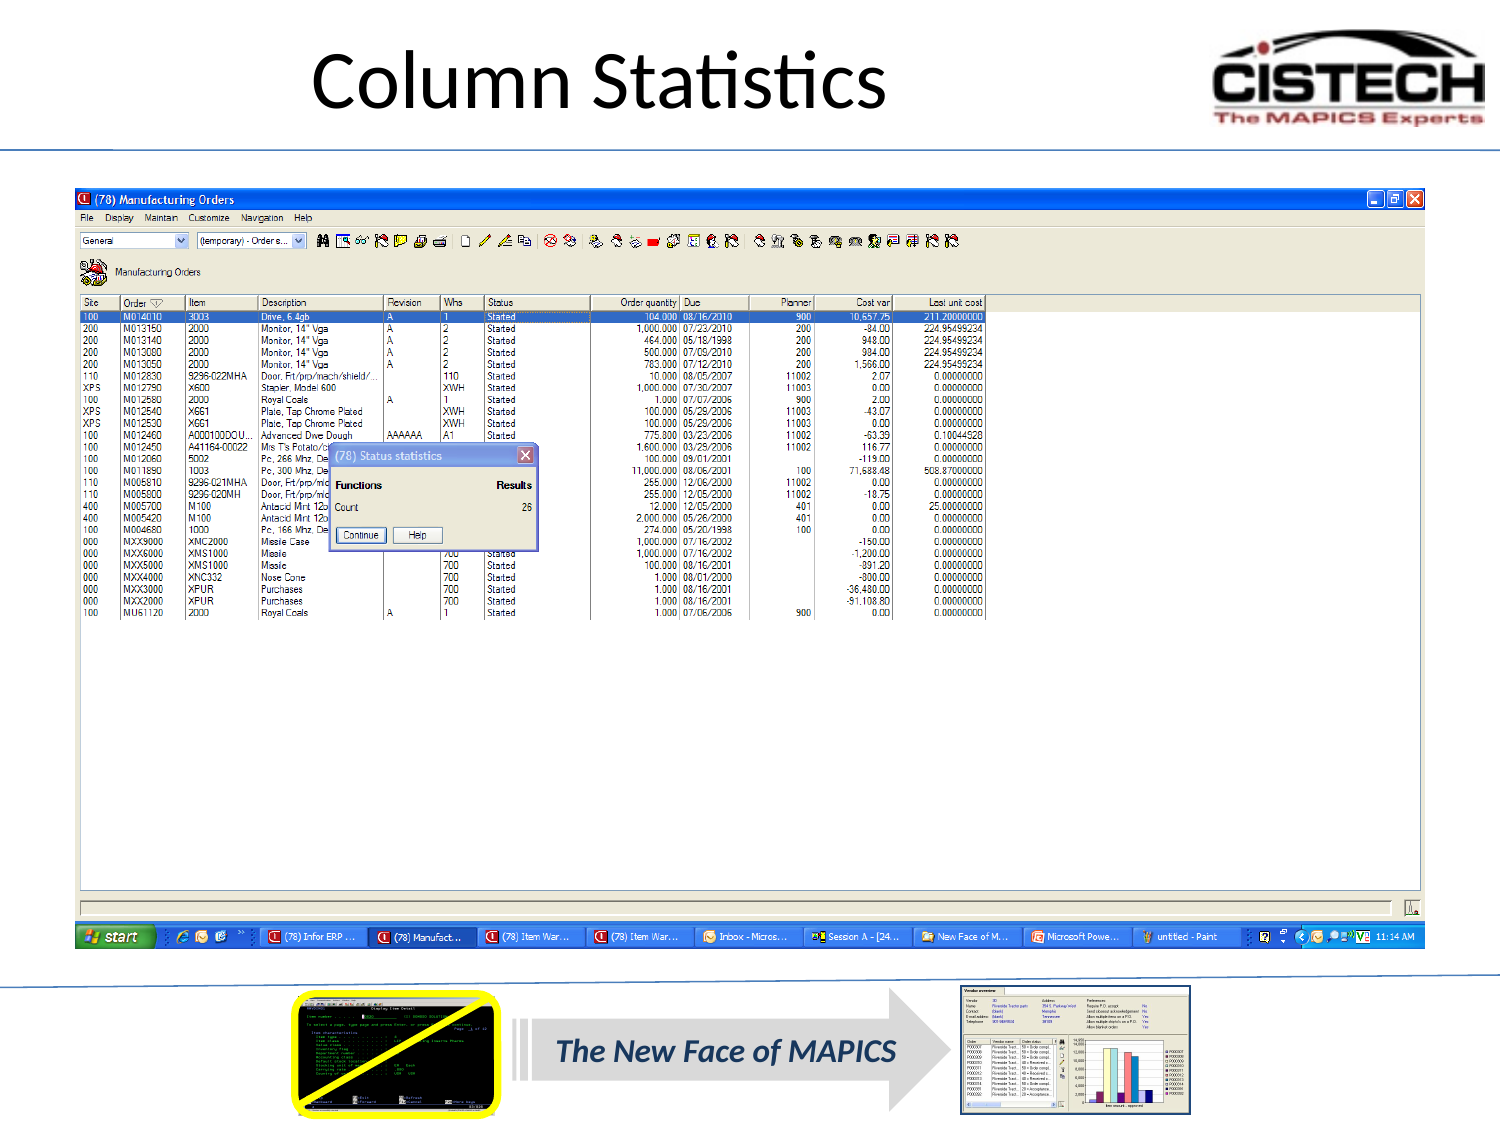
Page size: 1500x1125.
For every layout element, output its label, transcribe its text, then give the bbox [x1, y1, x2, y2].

picture [1209, 29, 1485, 127]
picture [962, 987, 1189, 1113]
title Column Statistics [0, 0, 1200, 150]
picture [299, 998, 479, 1099]
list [74, 188, 1426, 949]
picture [305, 1003, 494, 1111]
